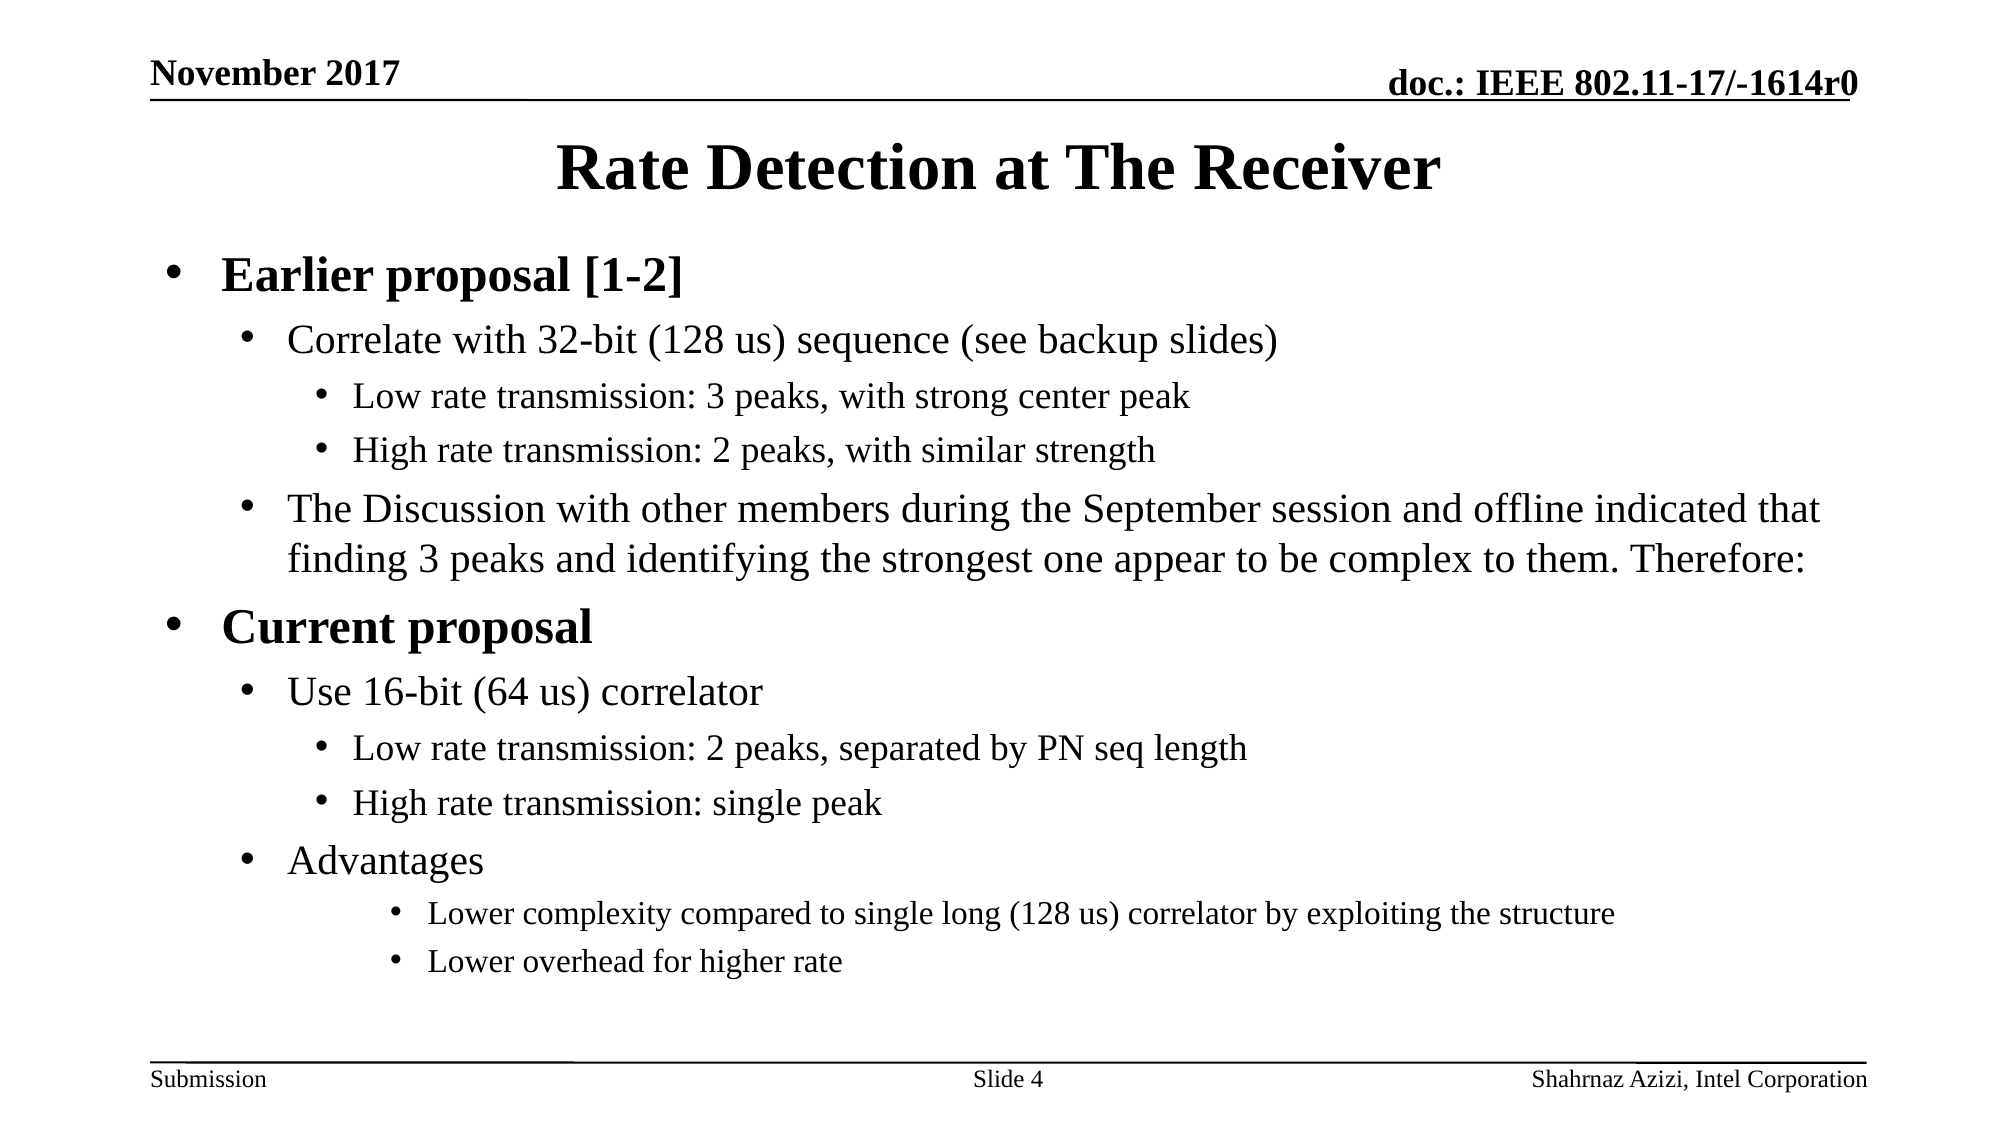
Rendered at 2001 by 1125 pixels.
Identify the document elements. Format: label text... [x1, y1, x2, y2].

footer Shahrnaz Azizi, Intel Corporation [1171, 1061, 1869, 1093]
title Rate Detection at The Receiver [149, 112, 1850, 213]
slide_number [149, 48, 458, 94]
slide_number Slide 4 [950, 1061, 1067, 1123]
list Earlier proposal [1-2] Correlate with 32-bit (128 us) sequence (see backup slides) Low rate transmission: 3 peaks, with strong center peak High rate transmission: 2 peaks, with similar strength The Discussion with other members during the September session and offline indicated that finding 3 peaks and identifying the strongest one appear to be complex to them. Therefore: Current proposal Use 16-bit (64 us) correlator Low rate transmission: 2 peaks, separated by PN seq length High rate transmission: single peak Advantages Lower complexity compared to single long (128 us) correlator by exploiting the structure Lower overhead for higher rate [149, 233, 1850, 1038]
